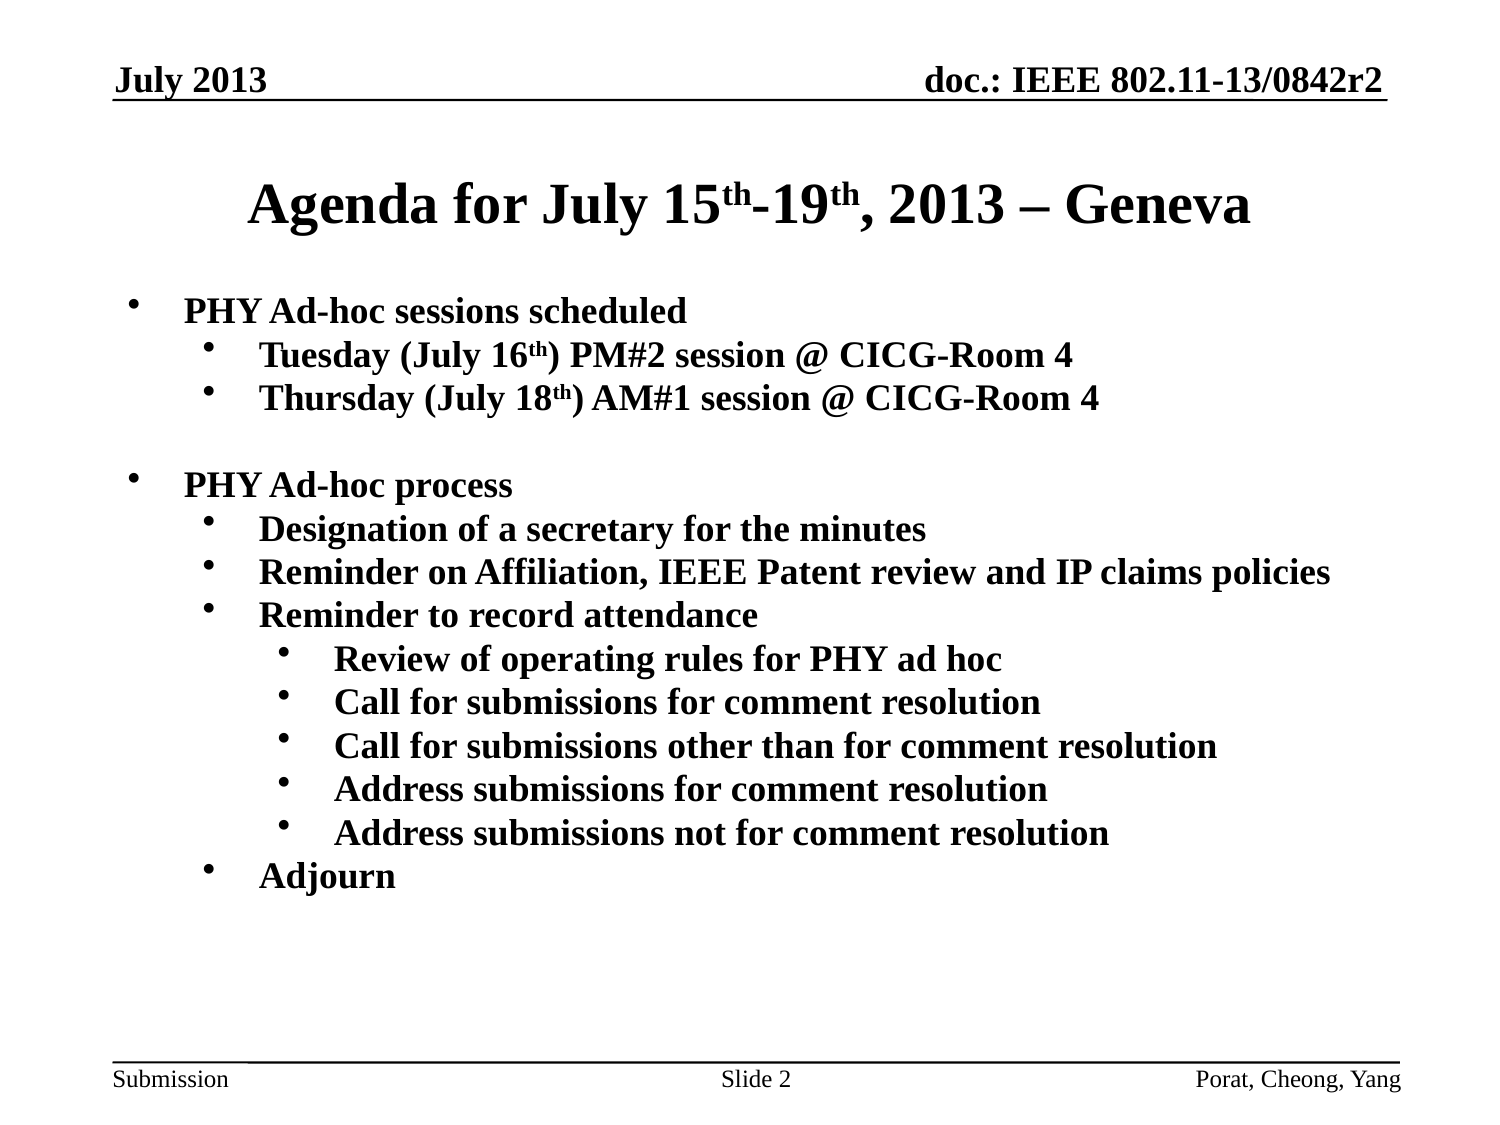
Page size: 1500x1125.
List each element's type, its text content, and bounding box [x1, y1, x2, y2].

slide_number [114, 54, 313, 101]
footer Porat, Cheong, Yang [1192, 1061, 1402, 1093]
text_box Agenda for July 15th-19th, 2013 – Geneva [112, 112, 1388, 287]
slide_number Slide 2 [712, 1061, 800, 1093]
text_box PHY Ad-hoc sessions scheduled Tuesday (July 16th) PM#2 session @ CICG-Room 4 Thursday (July 18th) AM#1 session @ CICG-Room 4 PHY Ad-hoc process Designation of a secretary for the minutes Reminder on Affiliation, IEEE Patent review and IP claims policies Reminder to record attendance Review of operating rules for PHY ad hoc Call for submissions for comment resolution Call for submissions other than for comment resolution Address submissions for comment resolution Address submissions not for comment resolution Adjourn [112, 287, 1388, 1050]
